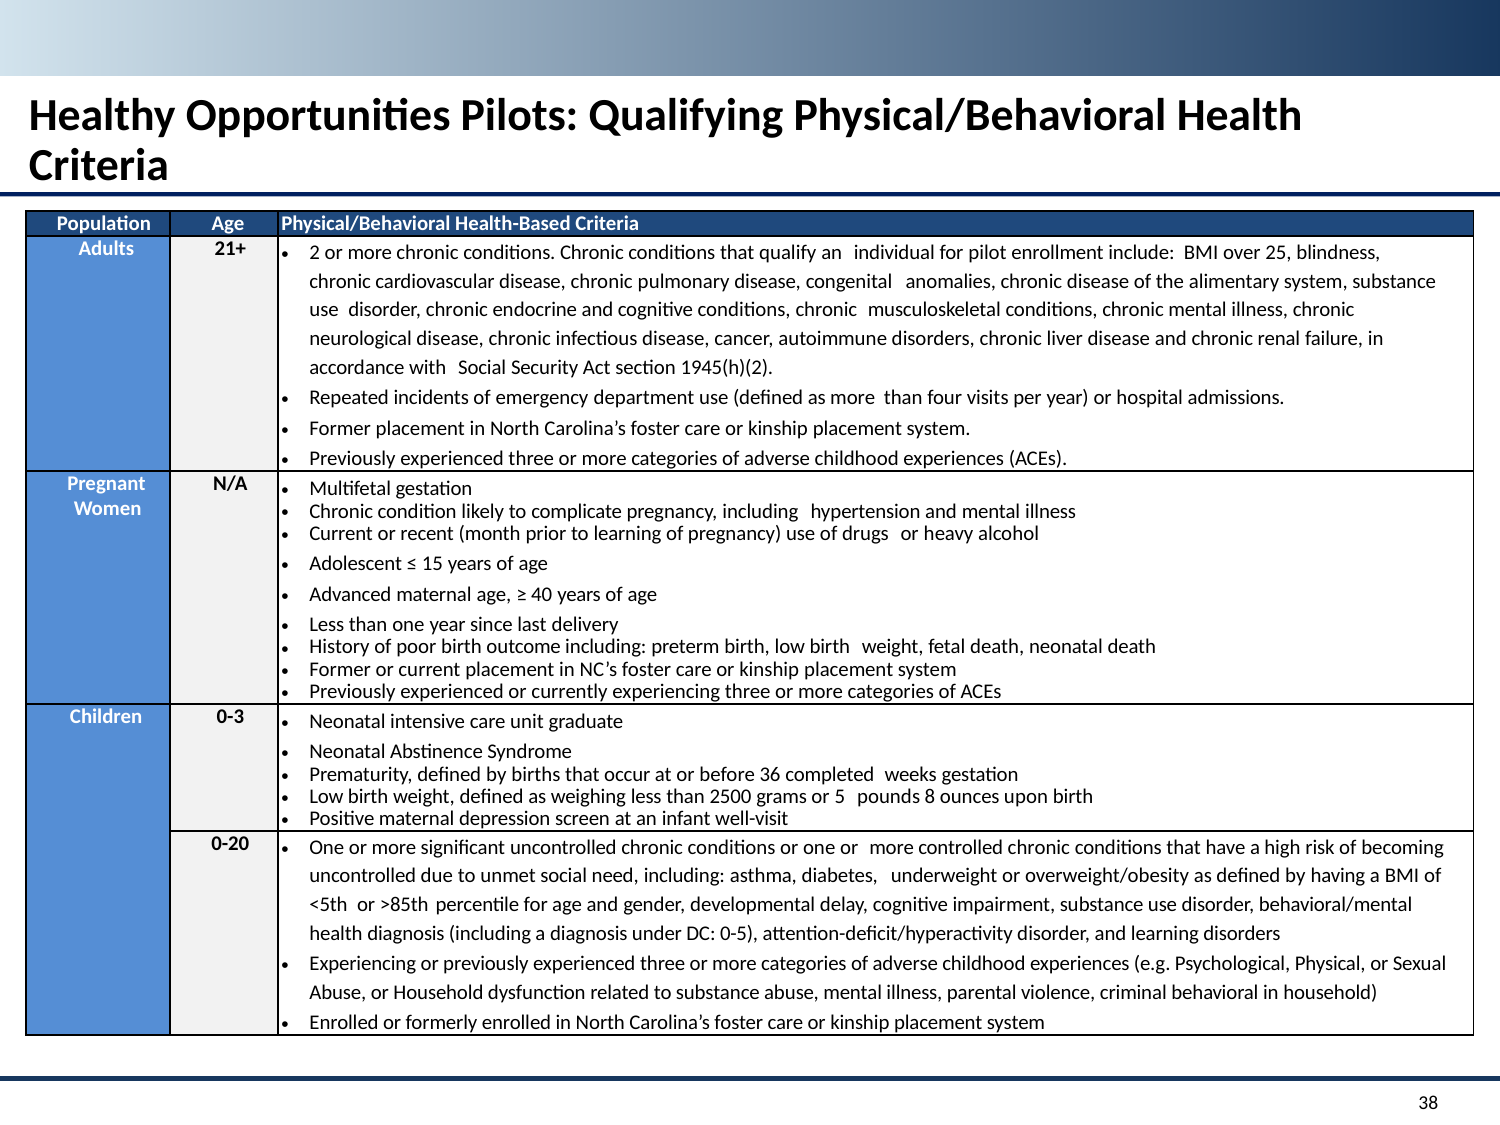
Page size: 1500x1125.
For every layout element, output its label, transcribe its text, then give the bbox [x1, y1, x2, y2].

table_cell One or more significant uncontrolled chronic conditions or one or more controlled chronic conditions that have a high risk of becoming uncontrolled due to unmet social need, including: asthma, diabetes, underweight or overweight/obesity as defined by having a BMI of <5th or >85th percentile for age and gender, developmental delay, cognitive impairment, substance use disorder, behavioral/mental health diagnosis (including a diagnosis under DC: 0-5), attention-deficit/hyperactivity disorder, and learning disorders Experiencing or previously experienced three or more categories of adverse childhood experiences (e.g. Psychological, Physical, or Sexual Abuse, or Household dysfunction related to substance abuse, mental illness, parental violence, criminal behavioral in household) Enrolled or formerly enrolled in North Carolina’s foster care or kinship placement system [279, 832, 1473, 1034]
table_cell Adults [27, 237, 169, 470]
table_cell 2 or more chronic conditions. Chronic conditions that qualify an individual for pilot enrollment include: BMI over 25, blindness, chronic cardiovascular disease, chronic pulmonary disease, congenital anomalies, chronic disease of the alimentary system, substance use disorder, chronic endocrine and cognitive conditions, chronic musculoskeletal conditions, chronic mental illness, chronic neurological disease, chronic infectious disease, cancer, autoimmune disorders, chronic liver disease and chronic renal failure, in accordance with Social Security Act section 1945(h)(2). Repeated incidents of emergency department use (defined as more than four visits per year) or hospital admissions. Former placement in North Carolina’s foster care or kinship placement system. Previously experienced three or more categories of adverse childhood experiences (ACEs). [279, 237, 1473, 470]
table_header Age [171, 212, 277, 235]
table_cell Multifetal gestation Chronic condition likely to complicate pregnancy, including hypertension and mental illness Current or recent (month prior to learning of pregnancy) use of drugs or heavy alcohol Adolescent ≤ 15 years of age Advanced maternal age, ≥ 40 years of age Less than one year since last delivery History of poor birth outcome including: preterm birth, low birth weight, fetal death, neonatal death Former or current placement in NC’s foster care or kinship placement system Previously experienced or currently experiencing three or more categories of ACEs [279, 472, 1473, 703]
table_cell 0-3 [171, 705, 277, 830]
table_header Population [27, 212, 169, 235]
table_header Physical/Behavioral Health-Based Criteria [279, 212, 1473, 235]
table_cell 21+ [171, 237, 277, 470]
title Healthy Opportunities Pilots: Qualifying Physical/Behavioral Health Criteria [12, 83, 1393, 173]
table_cell 0-20 [171, 832, 277, 1034]
table_cell N/A [171, 472, 277, 703]
table_cell Pregnant Women [27, 472, 169, 703]
slide_number 38 [1362, 1078, 1456, 1125]
table_cell Neonatal intensive care unit graduate Neonatal Abstinence Syndrome Prematurity, defined by births that occur at or before 36 completed weeks gestation Low birth weight, defined as weighing less than 2500 grams or 5 pounds 8 ounces upon birth Positive maternal depression screen at an infant well-visit [279, 705, 1473, 830]
table_cell Children [27, 705, 169, 1034]
